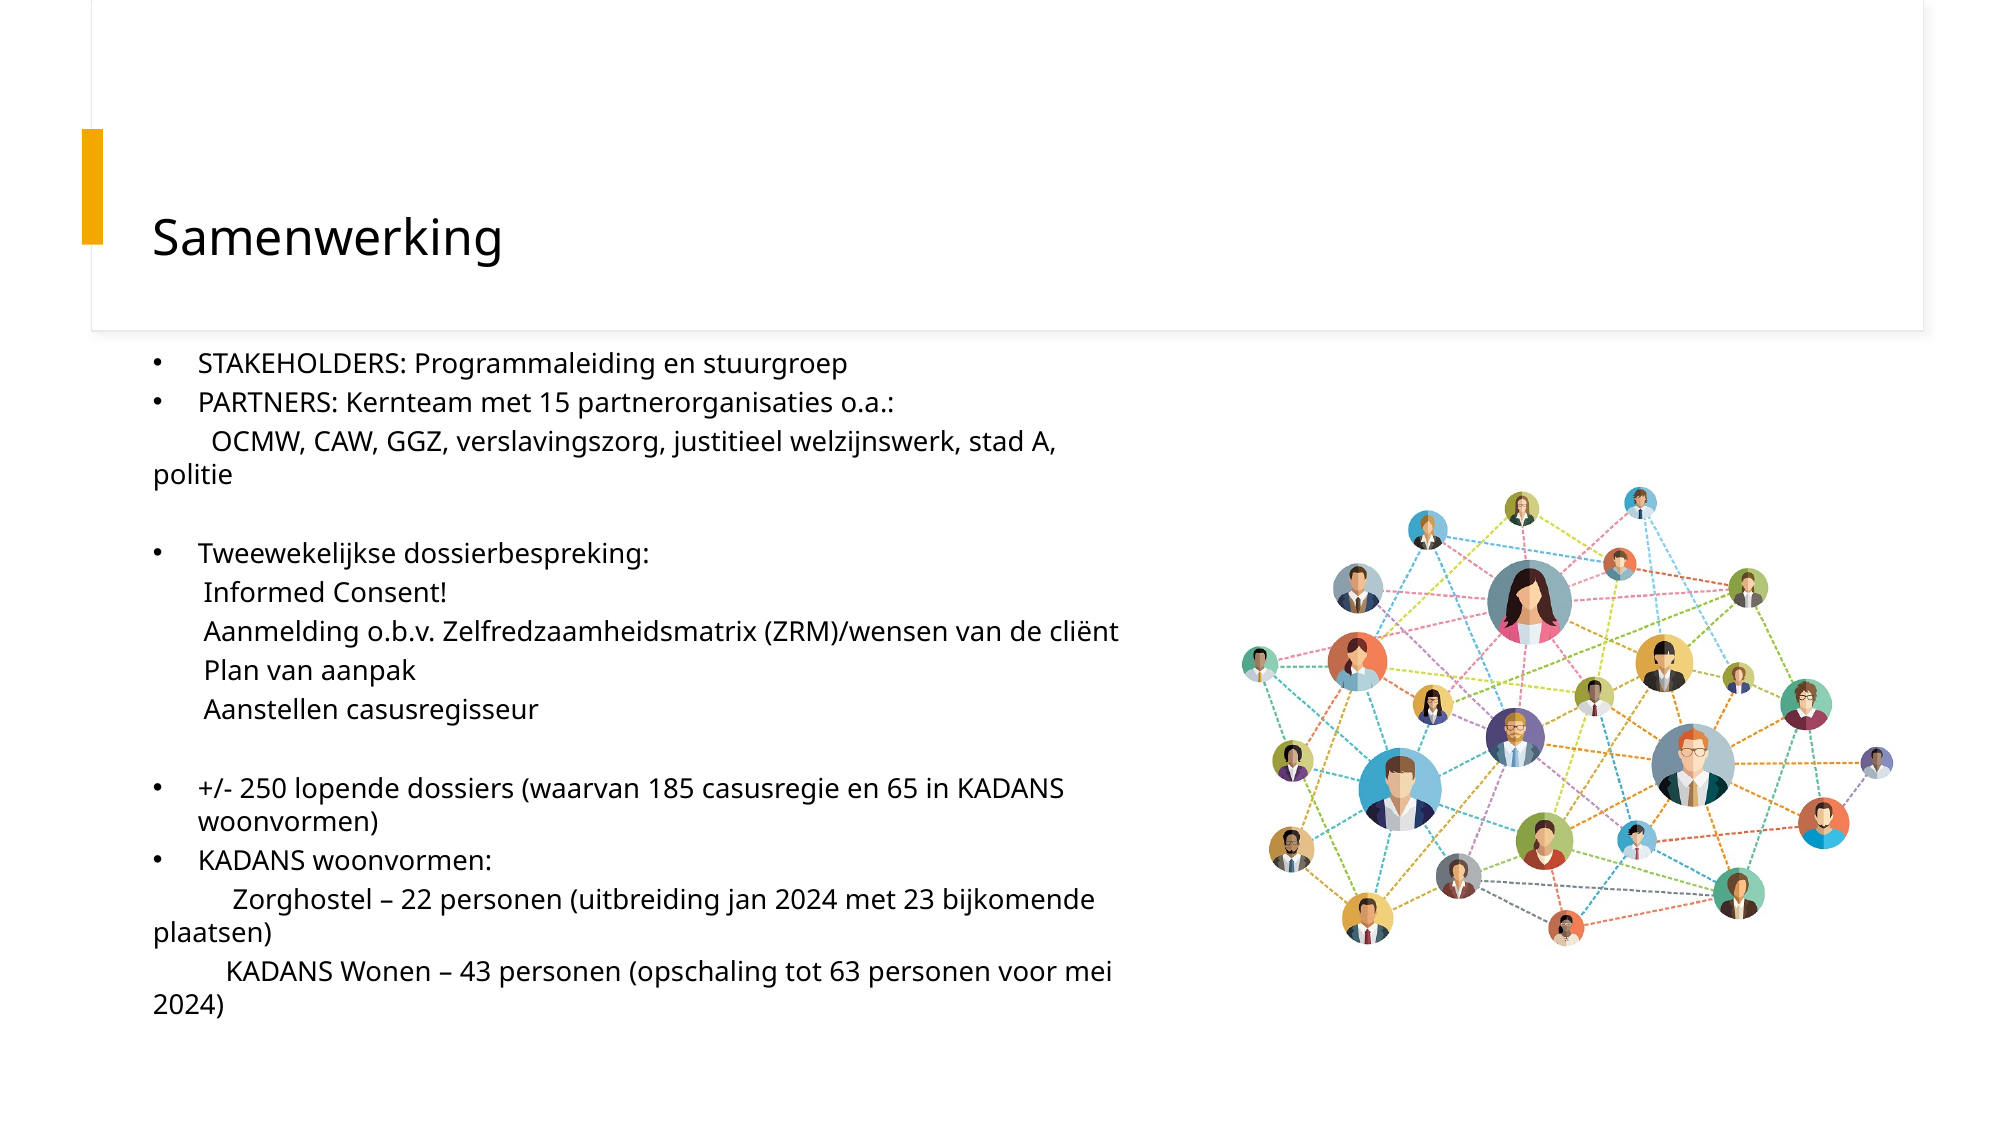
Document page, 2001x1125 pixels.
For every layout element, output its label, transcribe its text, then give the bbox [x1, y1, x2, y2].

list STAKEHOLDERS: Programmaleiding en stuurgroep PARTNERS: Kernteam met 15 partnerorganisaties o.a.: OCMW, CAW, GGZ, verslavingszorg, justitieel welzijnswerk, stad A, politie Tweewekelijkse dossierbespreking: Informed Consent! Aanmelding o.b.v. Zelfredzaamheidsmatrix (ZRM)/wensen van de cliënt Plan van aanpak Aanstellen casusregisseur +/- 250 lopende dossiers (waarvan 185 casusregie en 65 in KADANS woonvormen) KADANS woonvormen: Zorghostel – 22 personen (uitbreiding jan 2024 met 23 bijkomende plaatsen) KADANS Wonen – 43 personen (opschaling tot 63 personen voor mei 2024) [138, 292, 1136, 1088]
title Samenwerking [138, 136, 1121, 292]
picture [1229, 473, 1902, 963]
